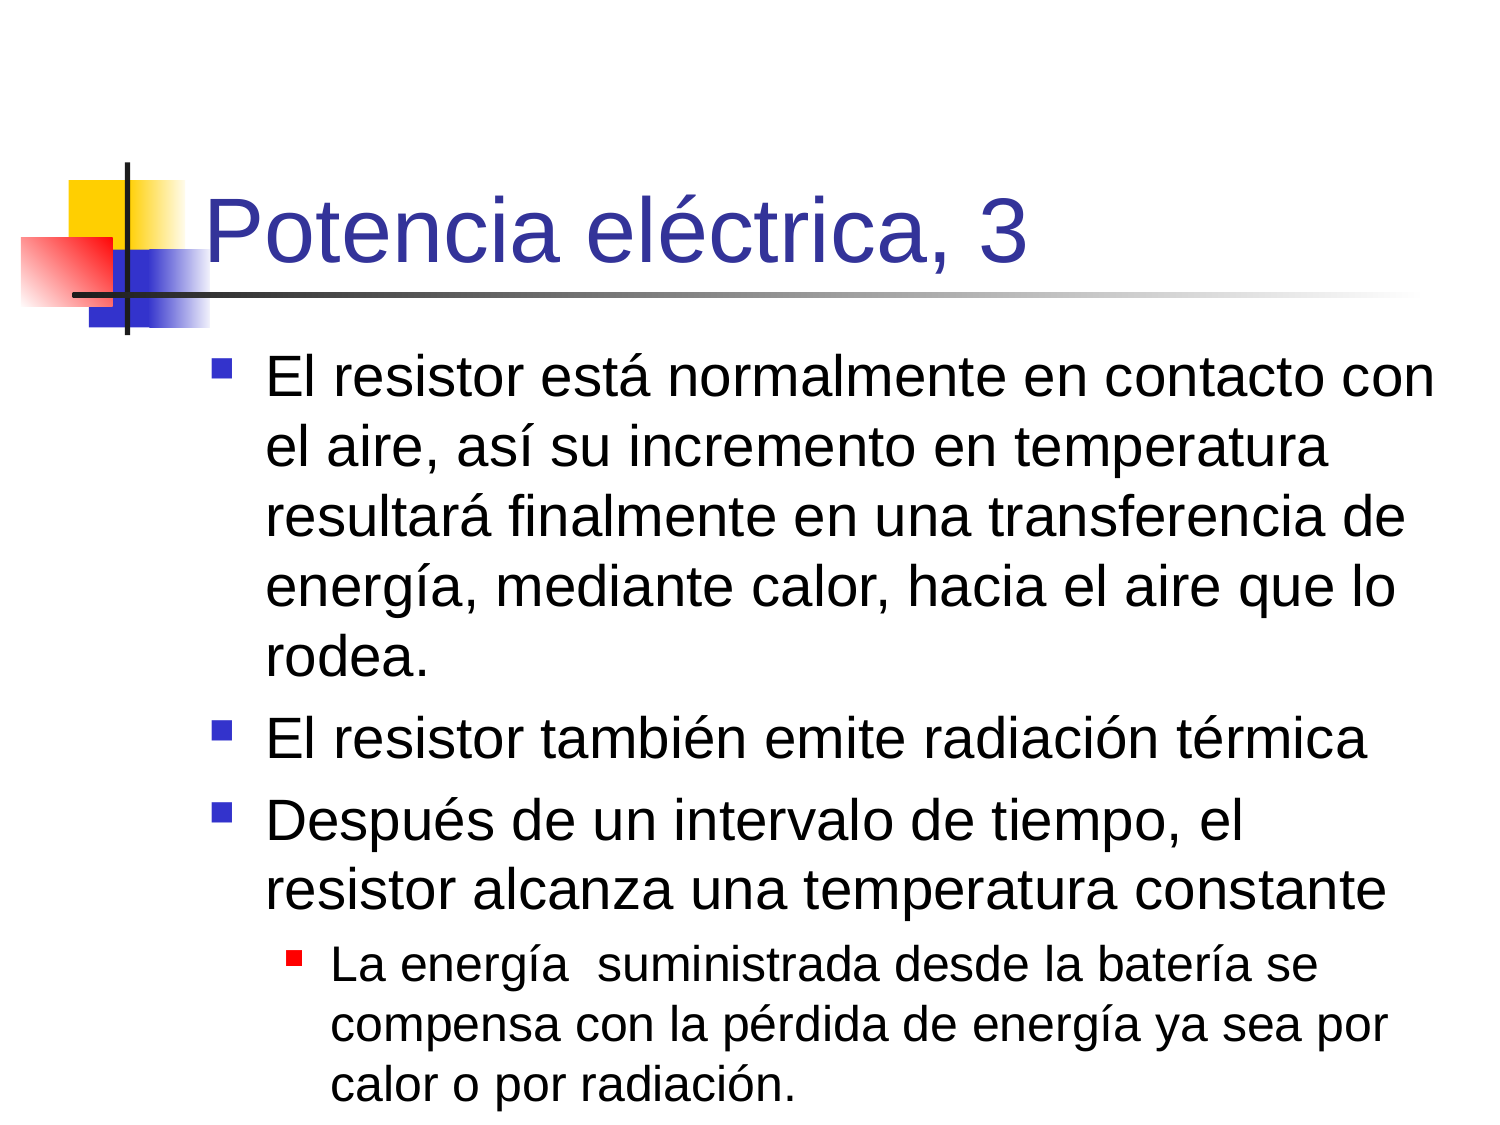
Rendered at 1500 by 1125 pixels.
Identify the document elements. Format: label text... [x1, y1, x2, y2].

title Potencia eléctrica, 3 [188, 101, 1468, 289]
list El resistor está normalmente en contacto con el aire, así su incremento en temperatura resultará finalmente en una transferencia de energía, mediante calor, hacia el aire que lo rodea. El resistor también emite radiación térmica Después de un intervalo de tiempo, el resistor alcanza una temperatura constante La energía suministrada desde la batería se compensa con la pérdida de energía ya sea por calor o por radiación. [193, 331, 1469, 1006]
